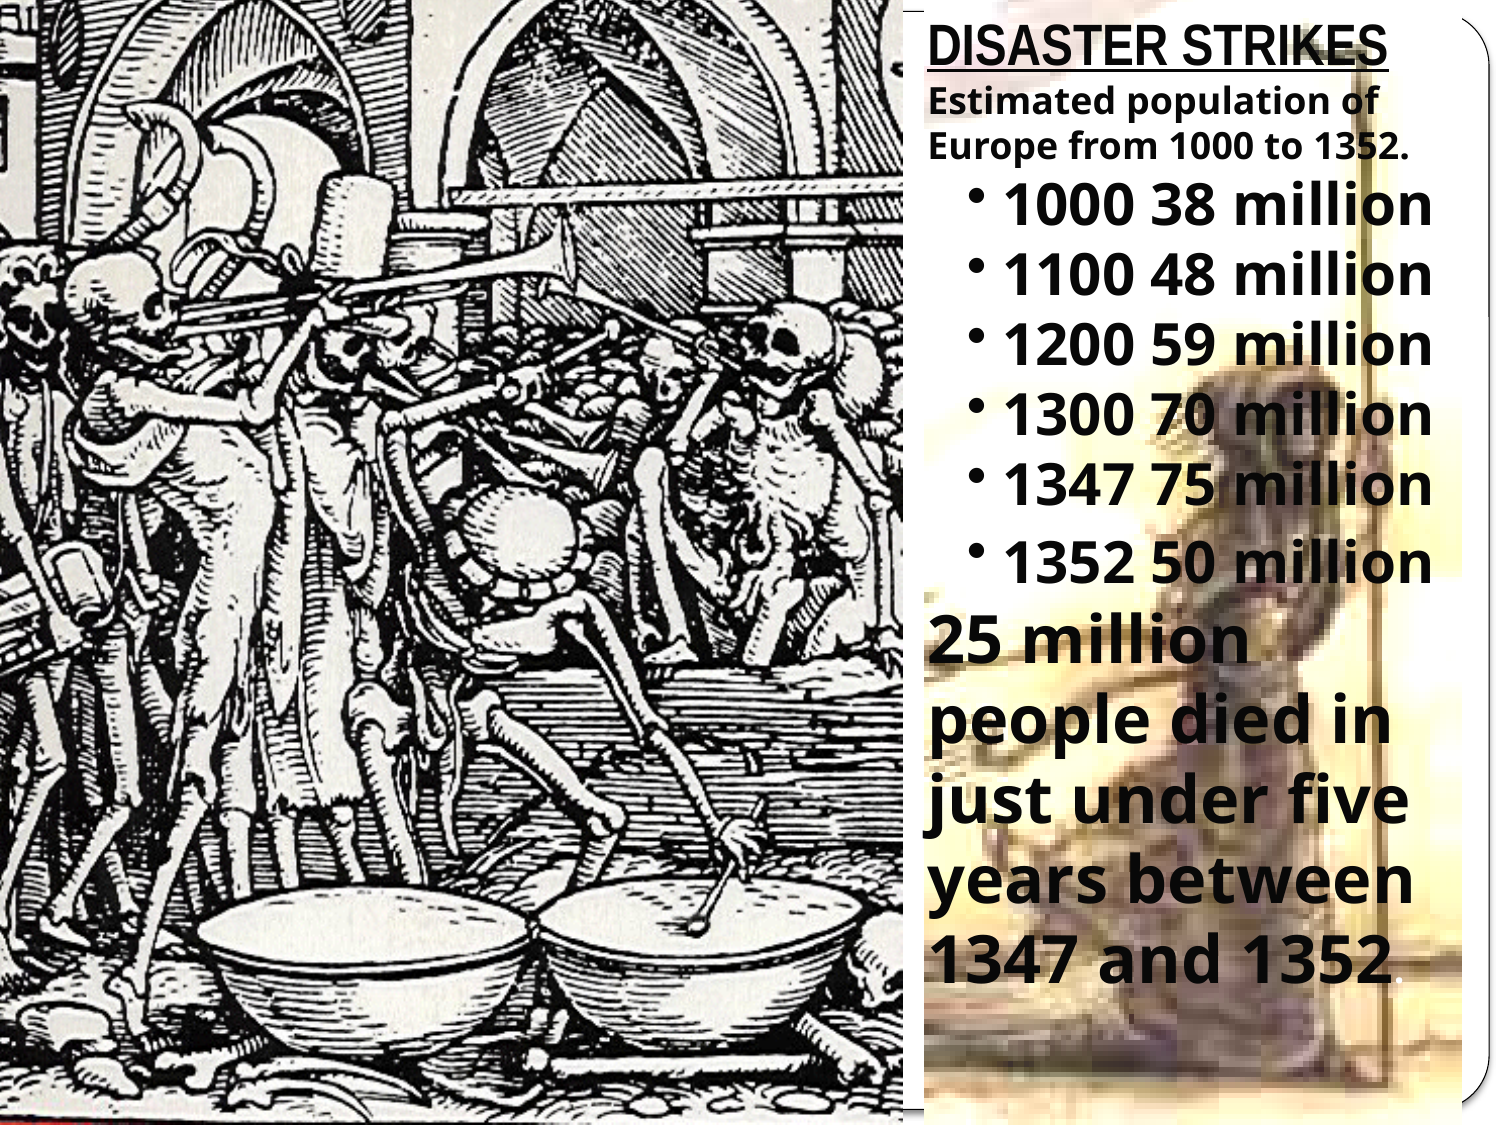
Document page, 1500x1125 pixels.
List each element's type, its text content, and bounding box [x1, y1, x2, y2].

text_box DISASTER STRIKES Estimated population of Europe from 1000 to 1352. 1000 38 million 1100 48 million 1200 59 million 1300 70 million 1347 75 million 1352 50 million 25 million people died in just under five years between 1347 and 1352. [1466, 0, 1500, 1005]
picture [924, 0, 1462, 1125]
text_box DISASTER STRIKES Estimated population of Europe from 1000 to 1352. 1000 38 million 1100 48 million 1200 59 million 1300 70 million 1347 75 million 1352 50 million 25 million people died in just under five years between 1347 and 1352. [912, 0, 918, 1005]
picture [0, 0, 903, 1125]
